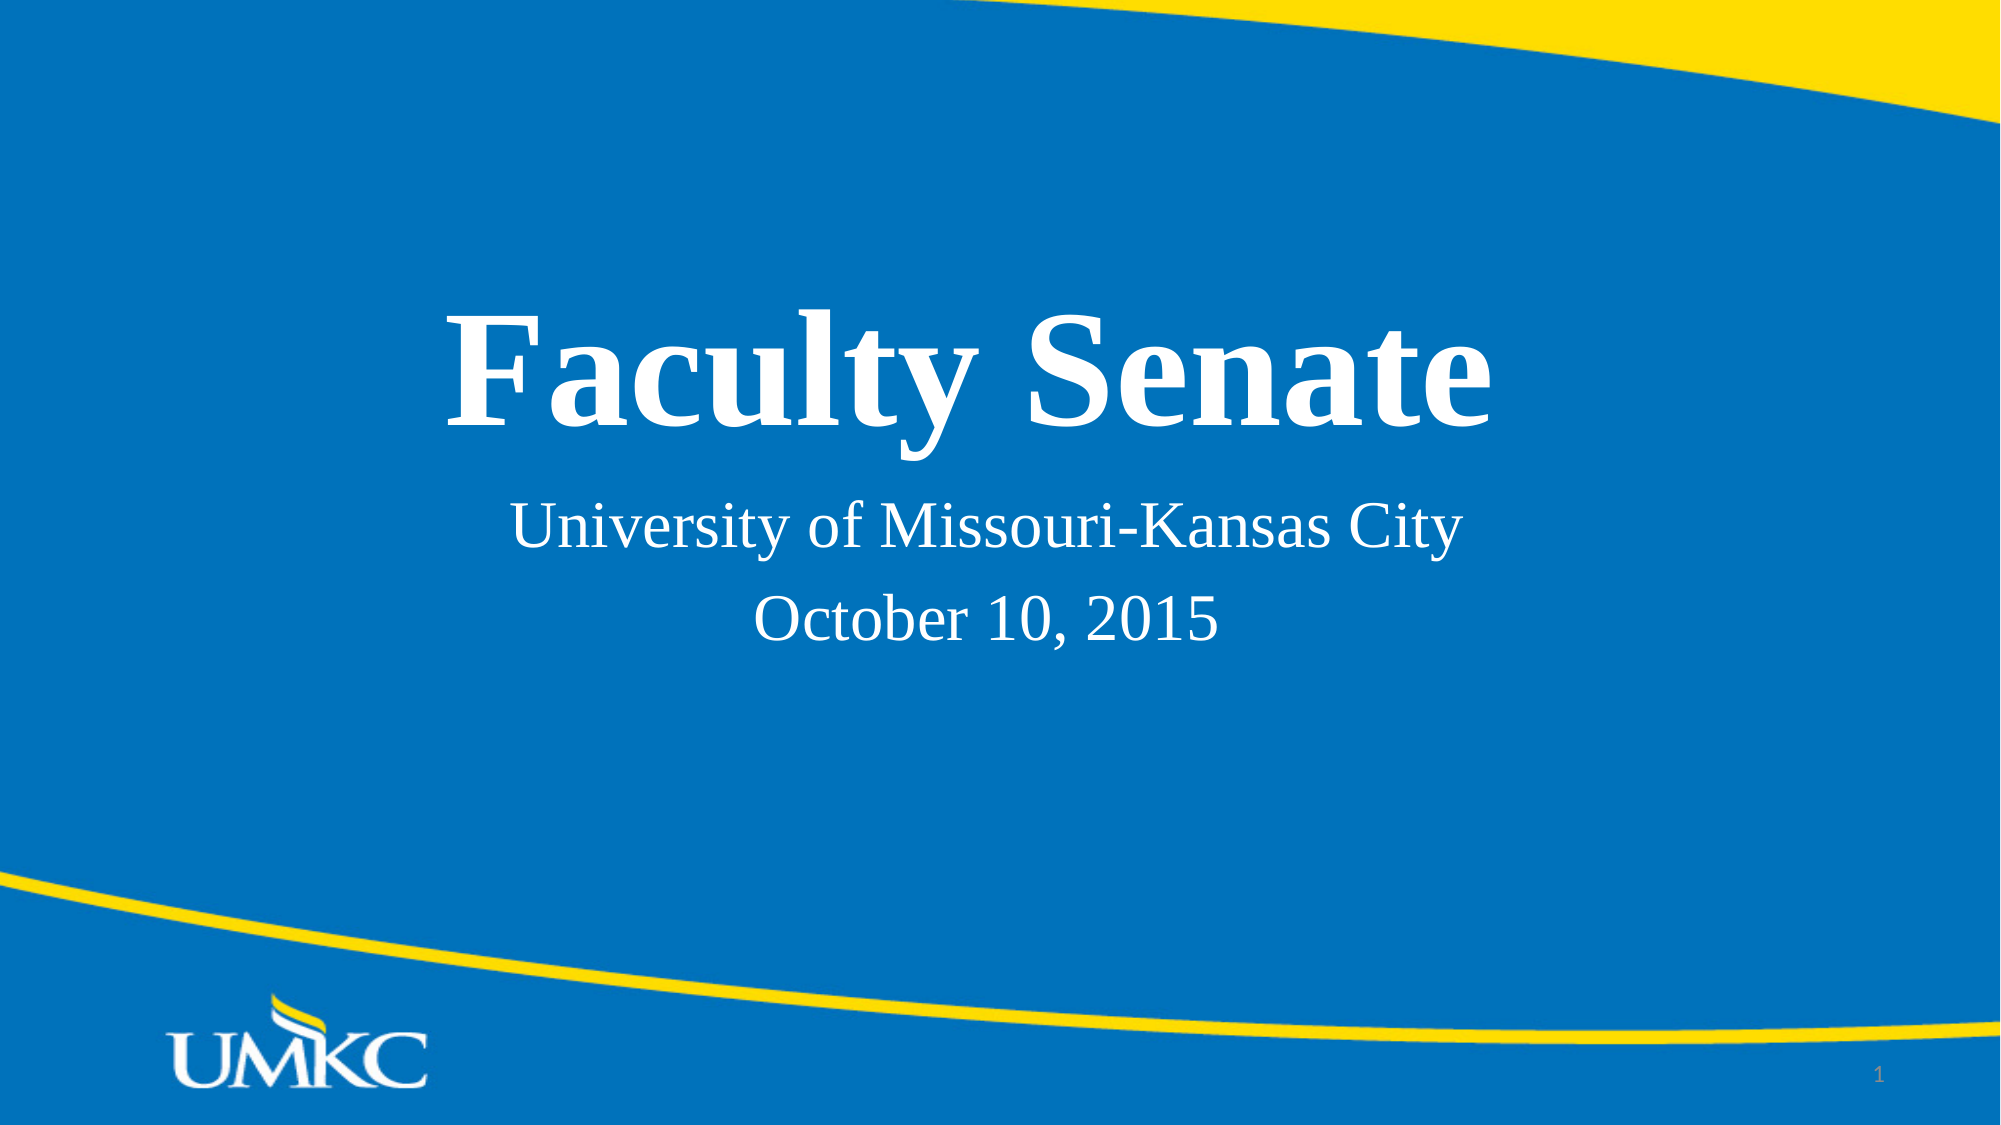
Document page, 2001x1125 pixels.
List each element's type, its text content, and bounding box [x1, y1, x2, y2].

subtitle University of Missouri-Kansas City October 10, 2015 [287, 473, 1688, 761]
slide_number 1 [1433, 1042, 1900, 1103]
picture [0, 0, 2001, 1125]
title Faculty Senate [120, 237, 1820, 479]
